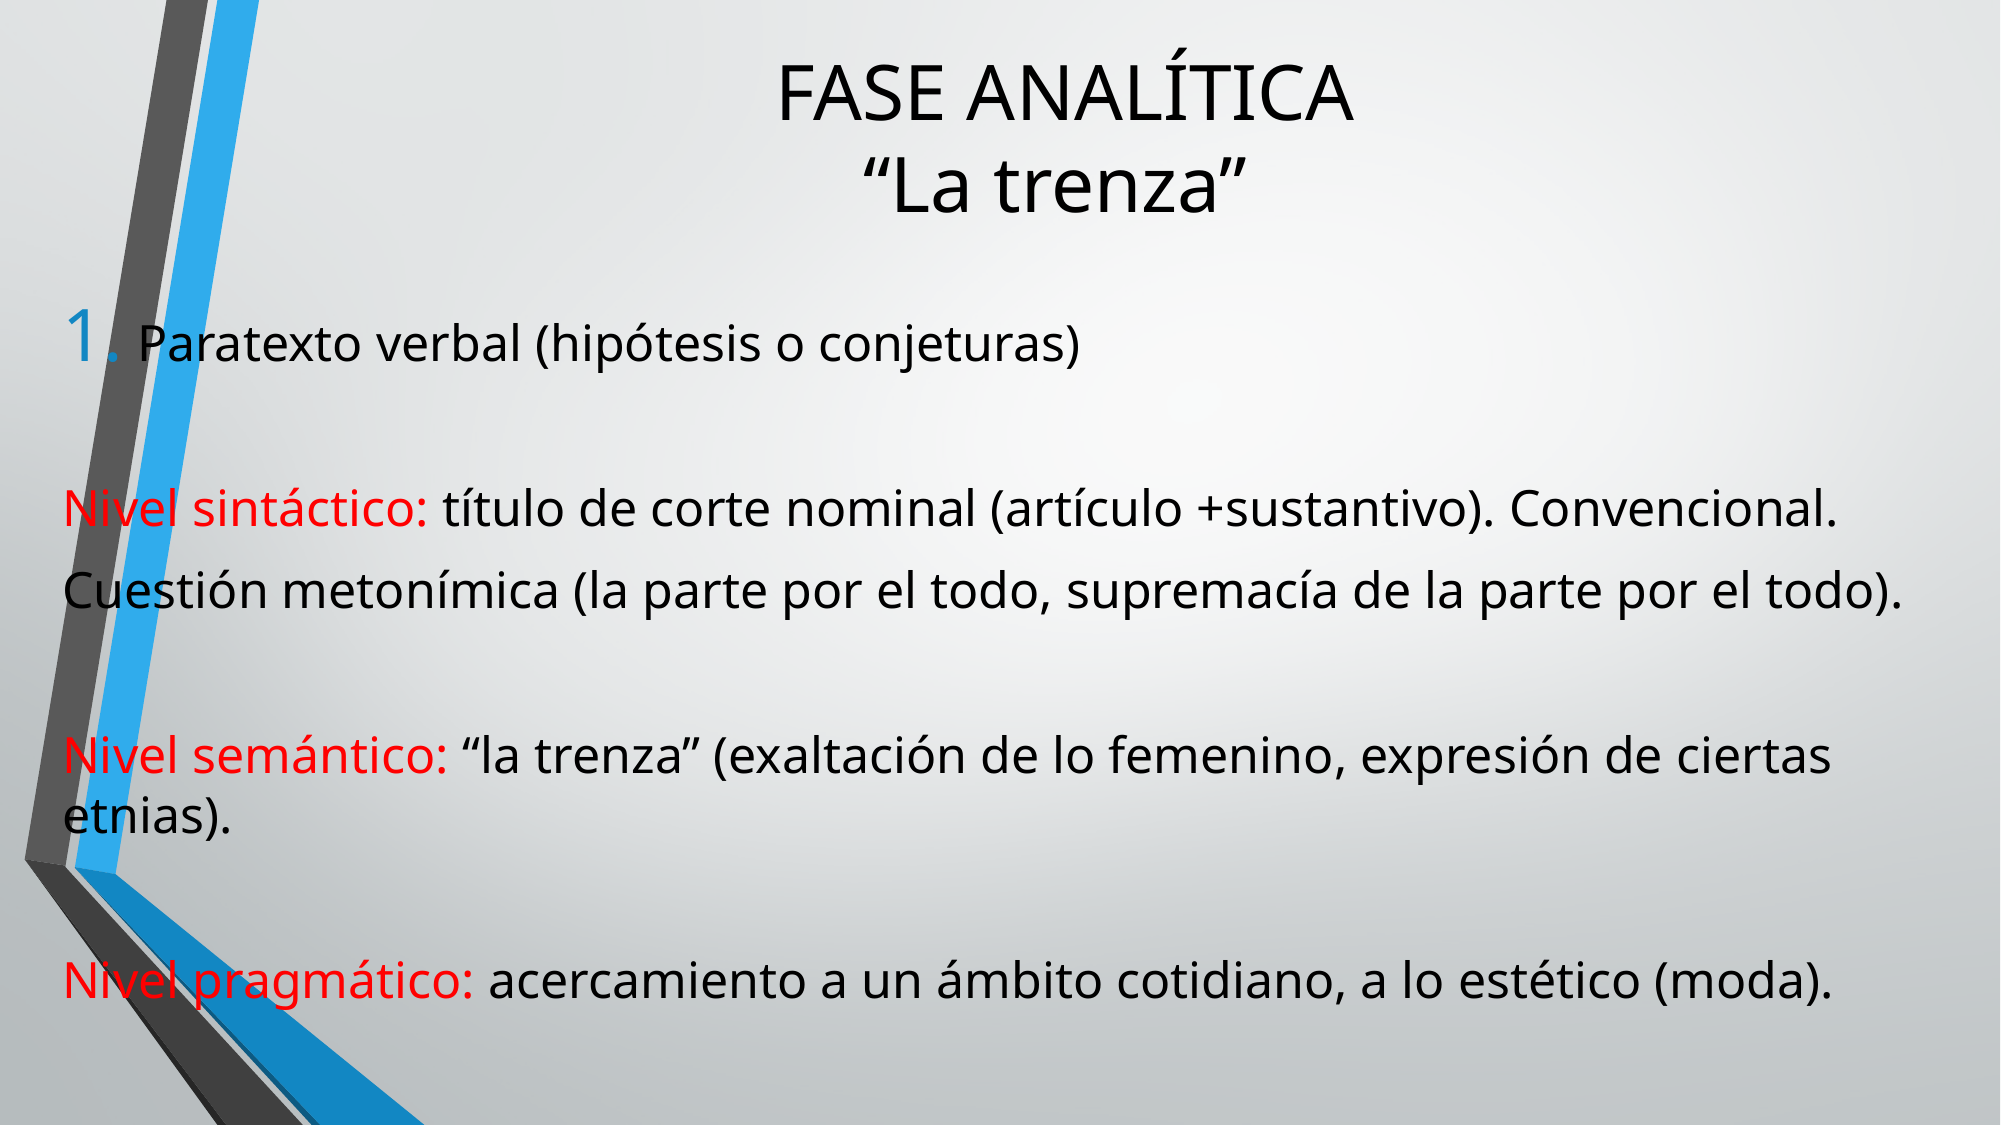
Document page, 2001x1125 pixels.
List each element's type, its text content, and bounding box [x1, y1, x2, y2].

title FASE ANALÍTICA “La trenza” [243, 36, 1887, 235]
list Paratexto verbal (hipótesis o conjeturas) Nivel sintáctico: título de corte nominal (artículo +sustantivo). Convencional. Cuestión metonímica (la parte por el todo, supremacía de la parte por el todo). Nivel semántico: “la trenza” (exaltación de lo femenino, expresión de ciertas etnias). Nivel pragmático: acercamiento a un ámbito cotidiano, a lo estético (moda). [47, 235, 1974, 1085]
